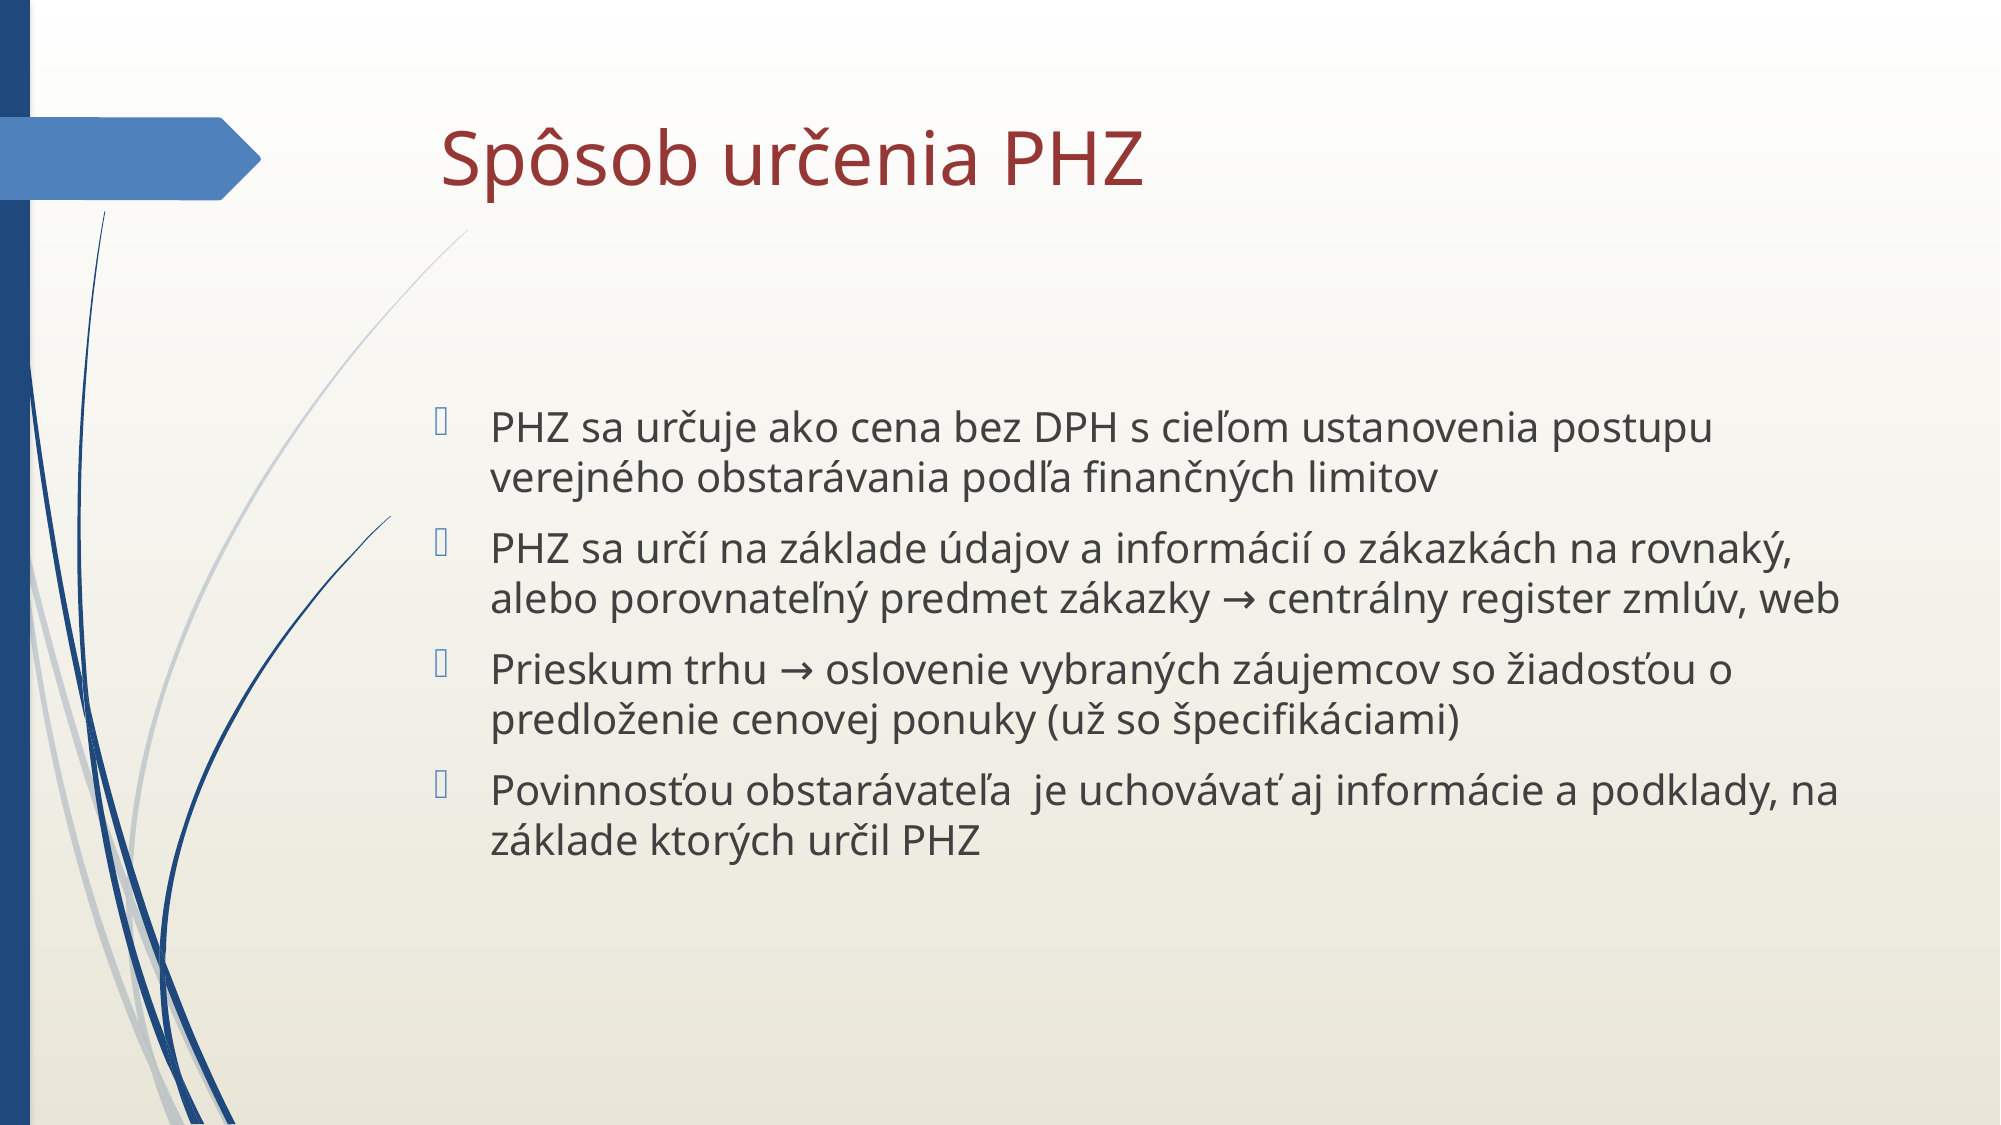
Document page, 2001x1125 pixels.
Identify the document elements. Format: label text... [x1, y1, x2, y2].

list PHZ sa určuje ako cena bez DPH s cieľom ustanovenia postupu verejného obstarávania podľa finančných limitov PHZ sa určí na základe údajov a informácií o zákazkách na rovnaký, alebo porovnateľný predmet zákazky → centrálny register zmlúv, web Prieskum trhu → oslovenie vybraných záujemcov so žiadosťou o predloženie cenovej ponuky (už so špecifikáciami) Povinnosťou obstarávateľa je uchovávať aj informácie a podklady, na základe ktorých určil PHZ [419, 322, 1882, 942]
title Spôsob určenia PHZ [425, 102, 1888, 313]
